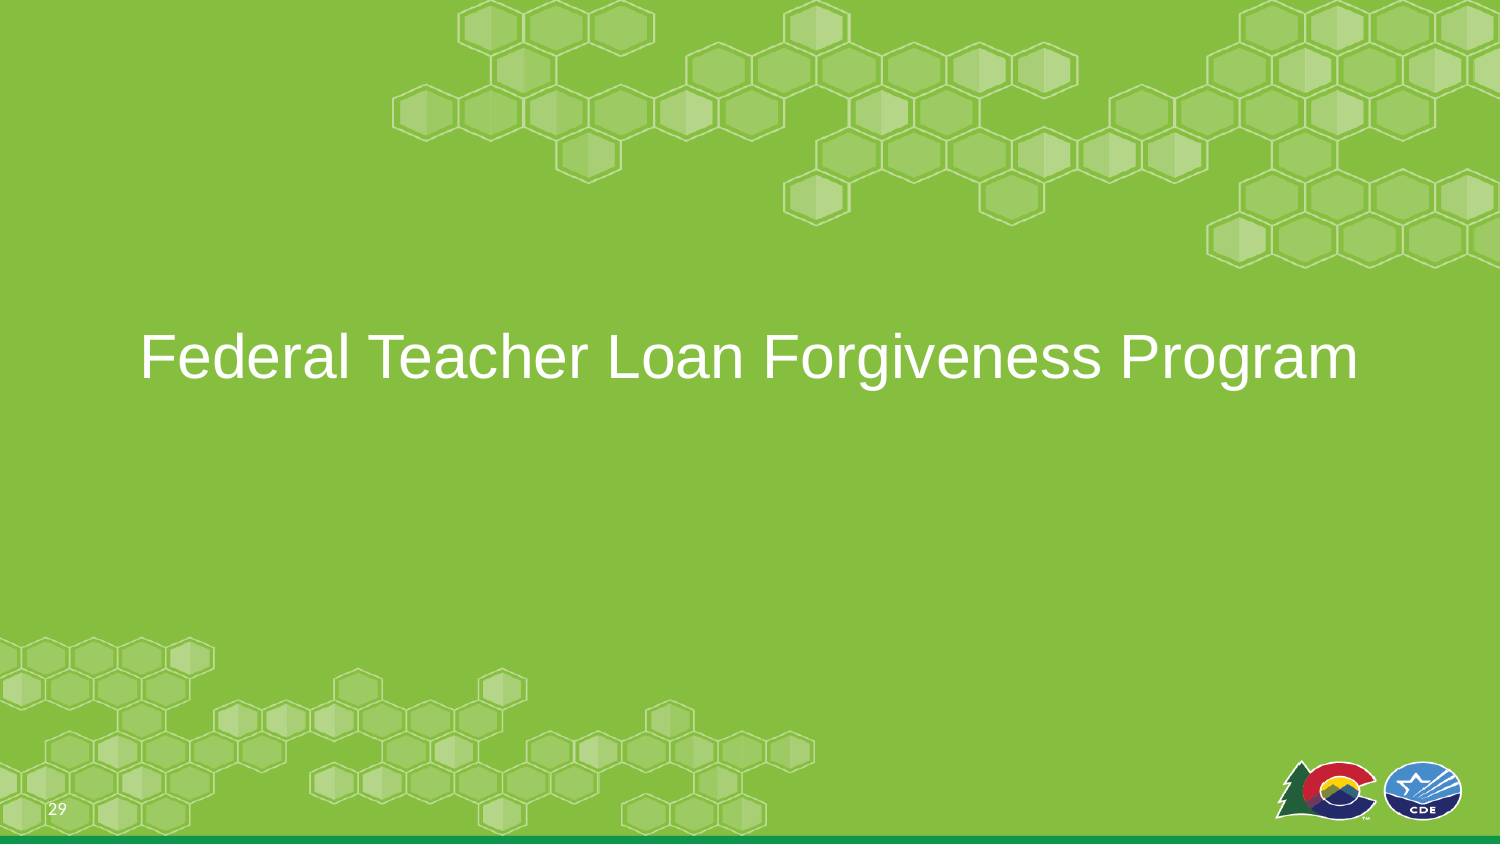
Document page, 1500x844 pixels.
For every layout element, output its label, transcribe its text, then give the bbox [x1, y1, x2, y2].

picture [0, 0, 1500, 844]
title Federal Teacher Loan Forgiveness Program [112, 319, 1388, 607]
slide_number 29 [36, 790, 375, 836]
